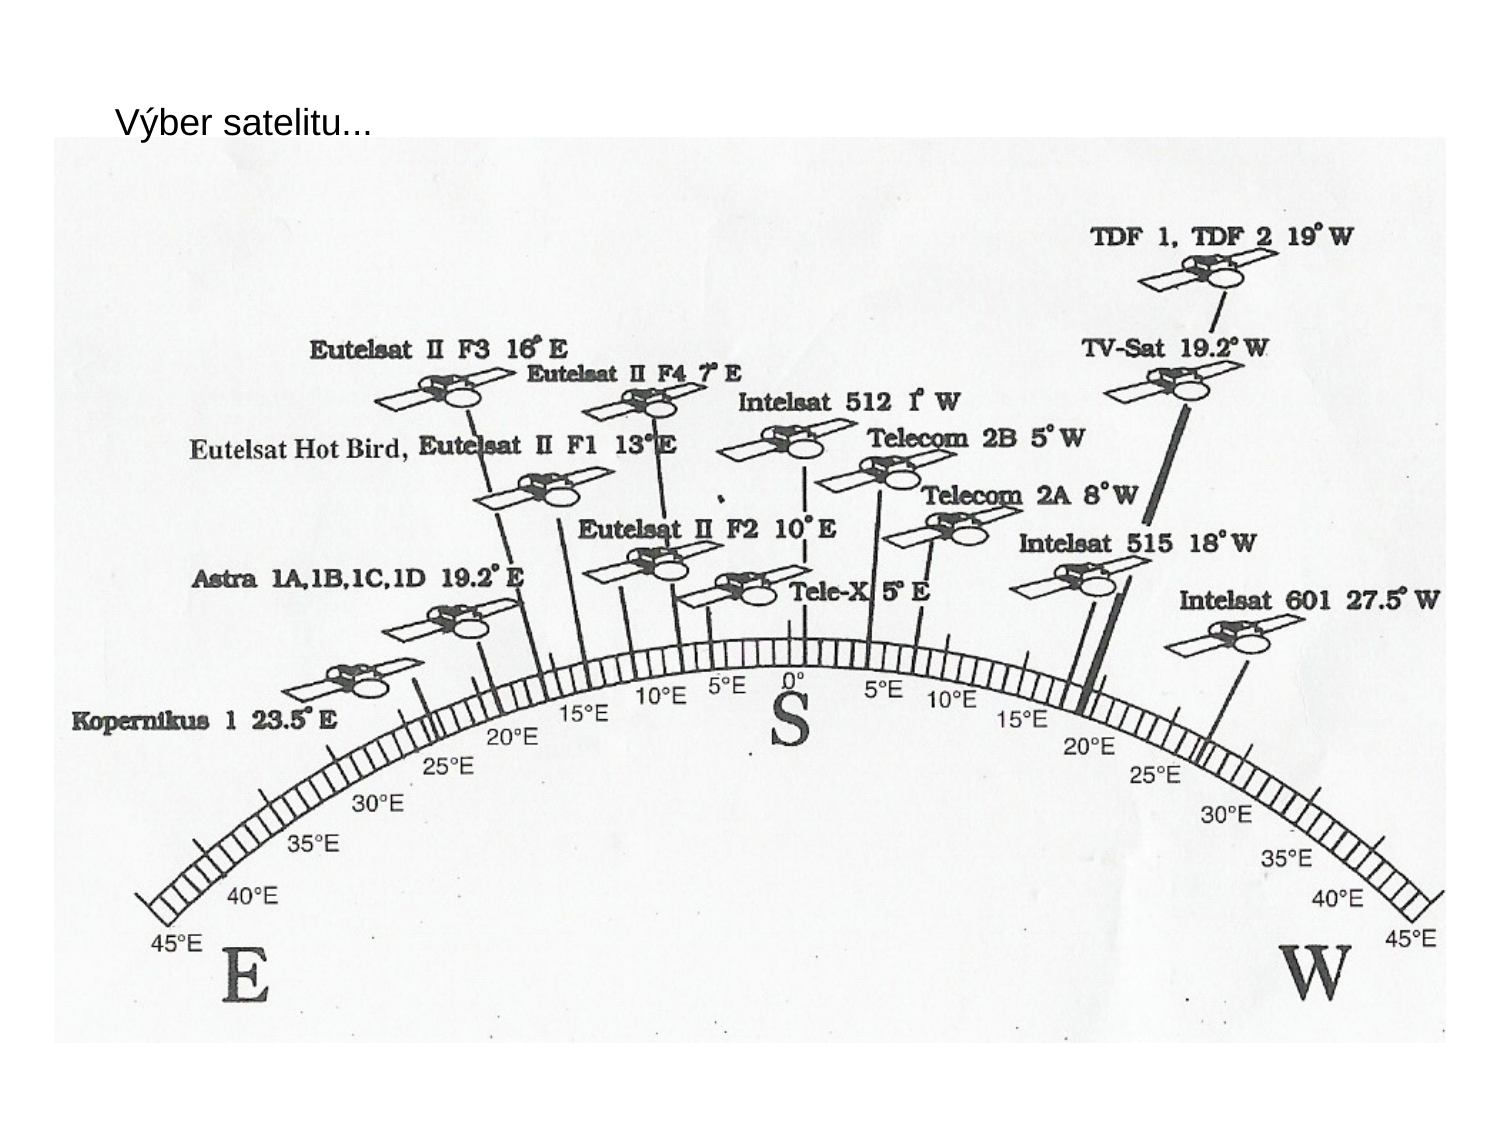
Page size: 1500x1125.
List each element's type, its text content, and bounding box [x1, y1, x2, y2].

picture [54, 136, 1446, 1043]
text_box Výber satelitu... [100, 90, 561, 135]
